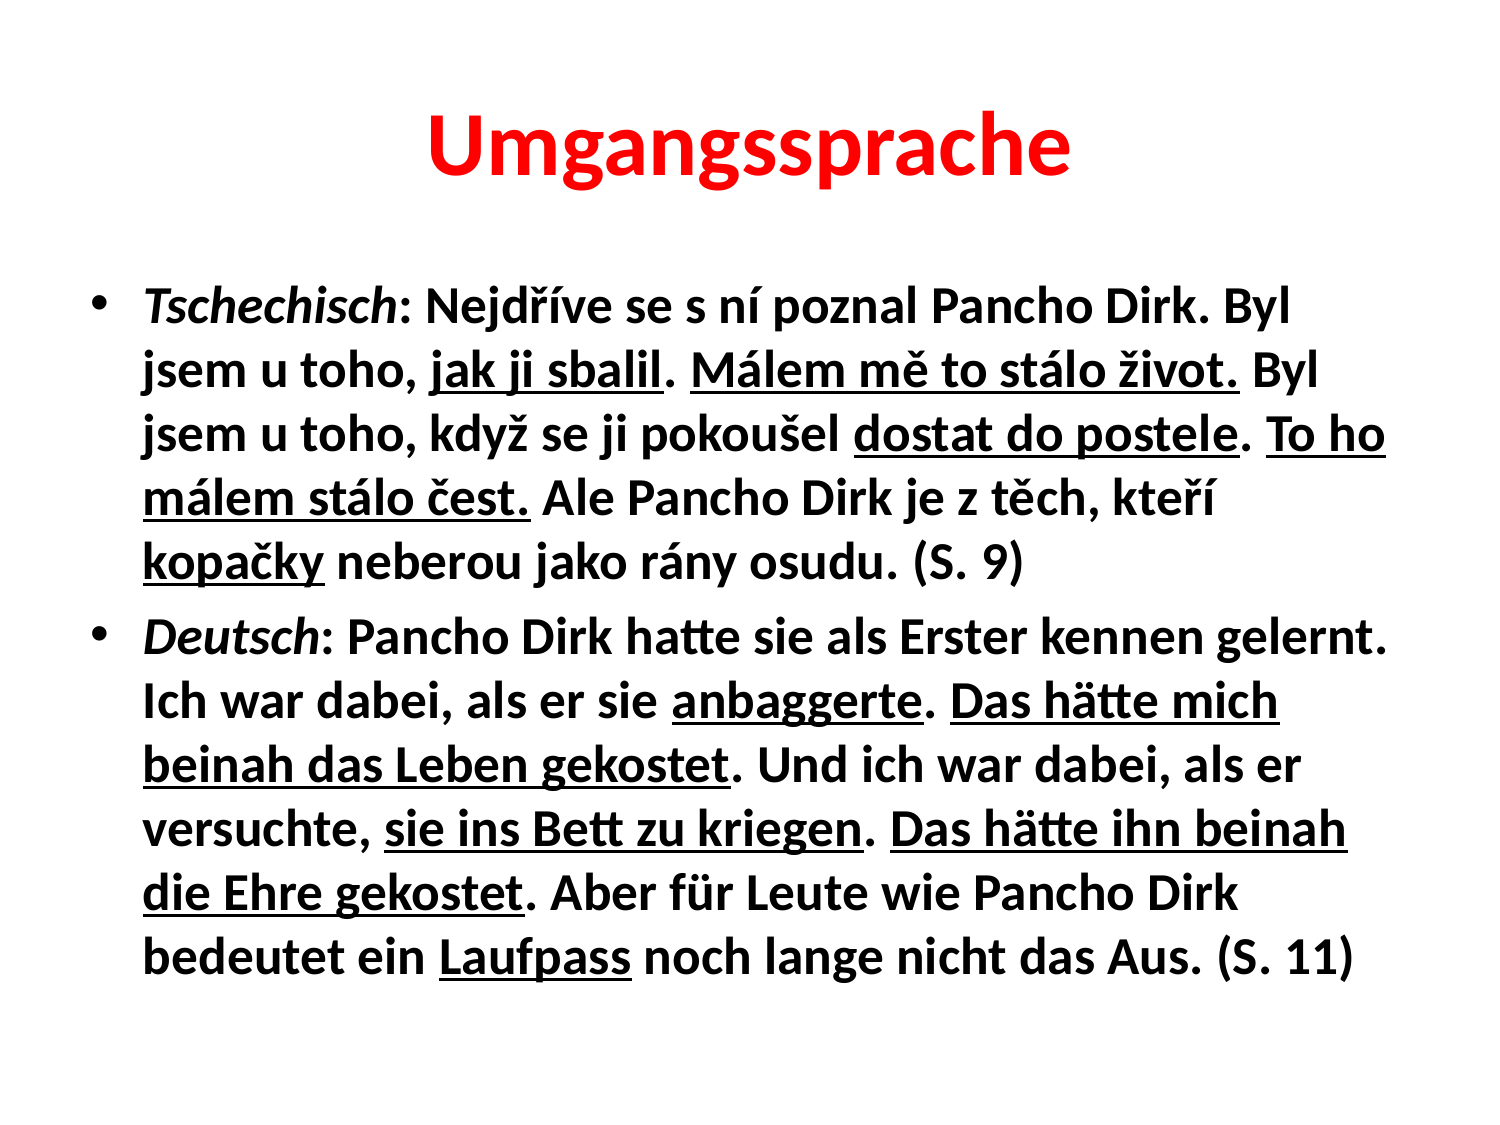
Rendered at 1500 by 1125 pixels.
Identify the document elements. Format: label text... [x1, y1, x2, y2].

list Tschechisch: Nejdříve se s ní poznal Pancho Dirk. Byl jsem u toho, jak ji sbalil. Málem mě to stálo život. Byl jsem u toho, když se ji pokoušel dostat do postele. To ho málem stálo čest. Ale Pancho Dirk je z těch, kteří kopačky neberou jako rány osudu. (S. 9) Deutsch: Pancho Dirk hatte sie als Erster kennen gelernt. Ich war dabei, als er sie anbaggerte. Das hätte mich beinah das Leben gekostet. Und ich war dabei, als er versuchte, sie ins Bett zu kriegen. Das hätte ihn beinah die Ehre gekostet. Aber für Leute wie Pancho Dirk bedeutet ein Laufpass noch lange nicht das Aus. (S. 11) [75, 262, 1425, 1005]
title Umgangssprache [75, 45, 1425, 233]
